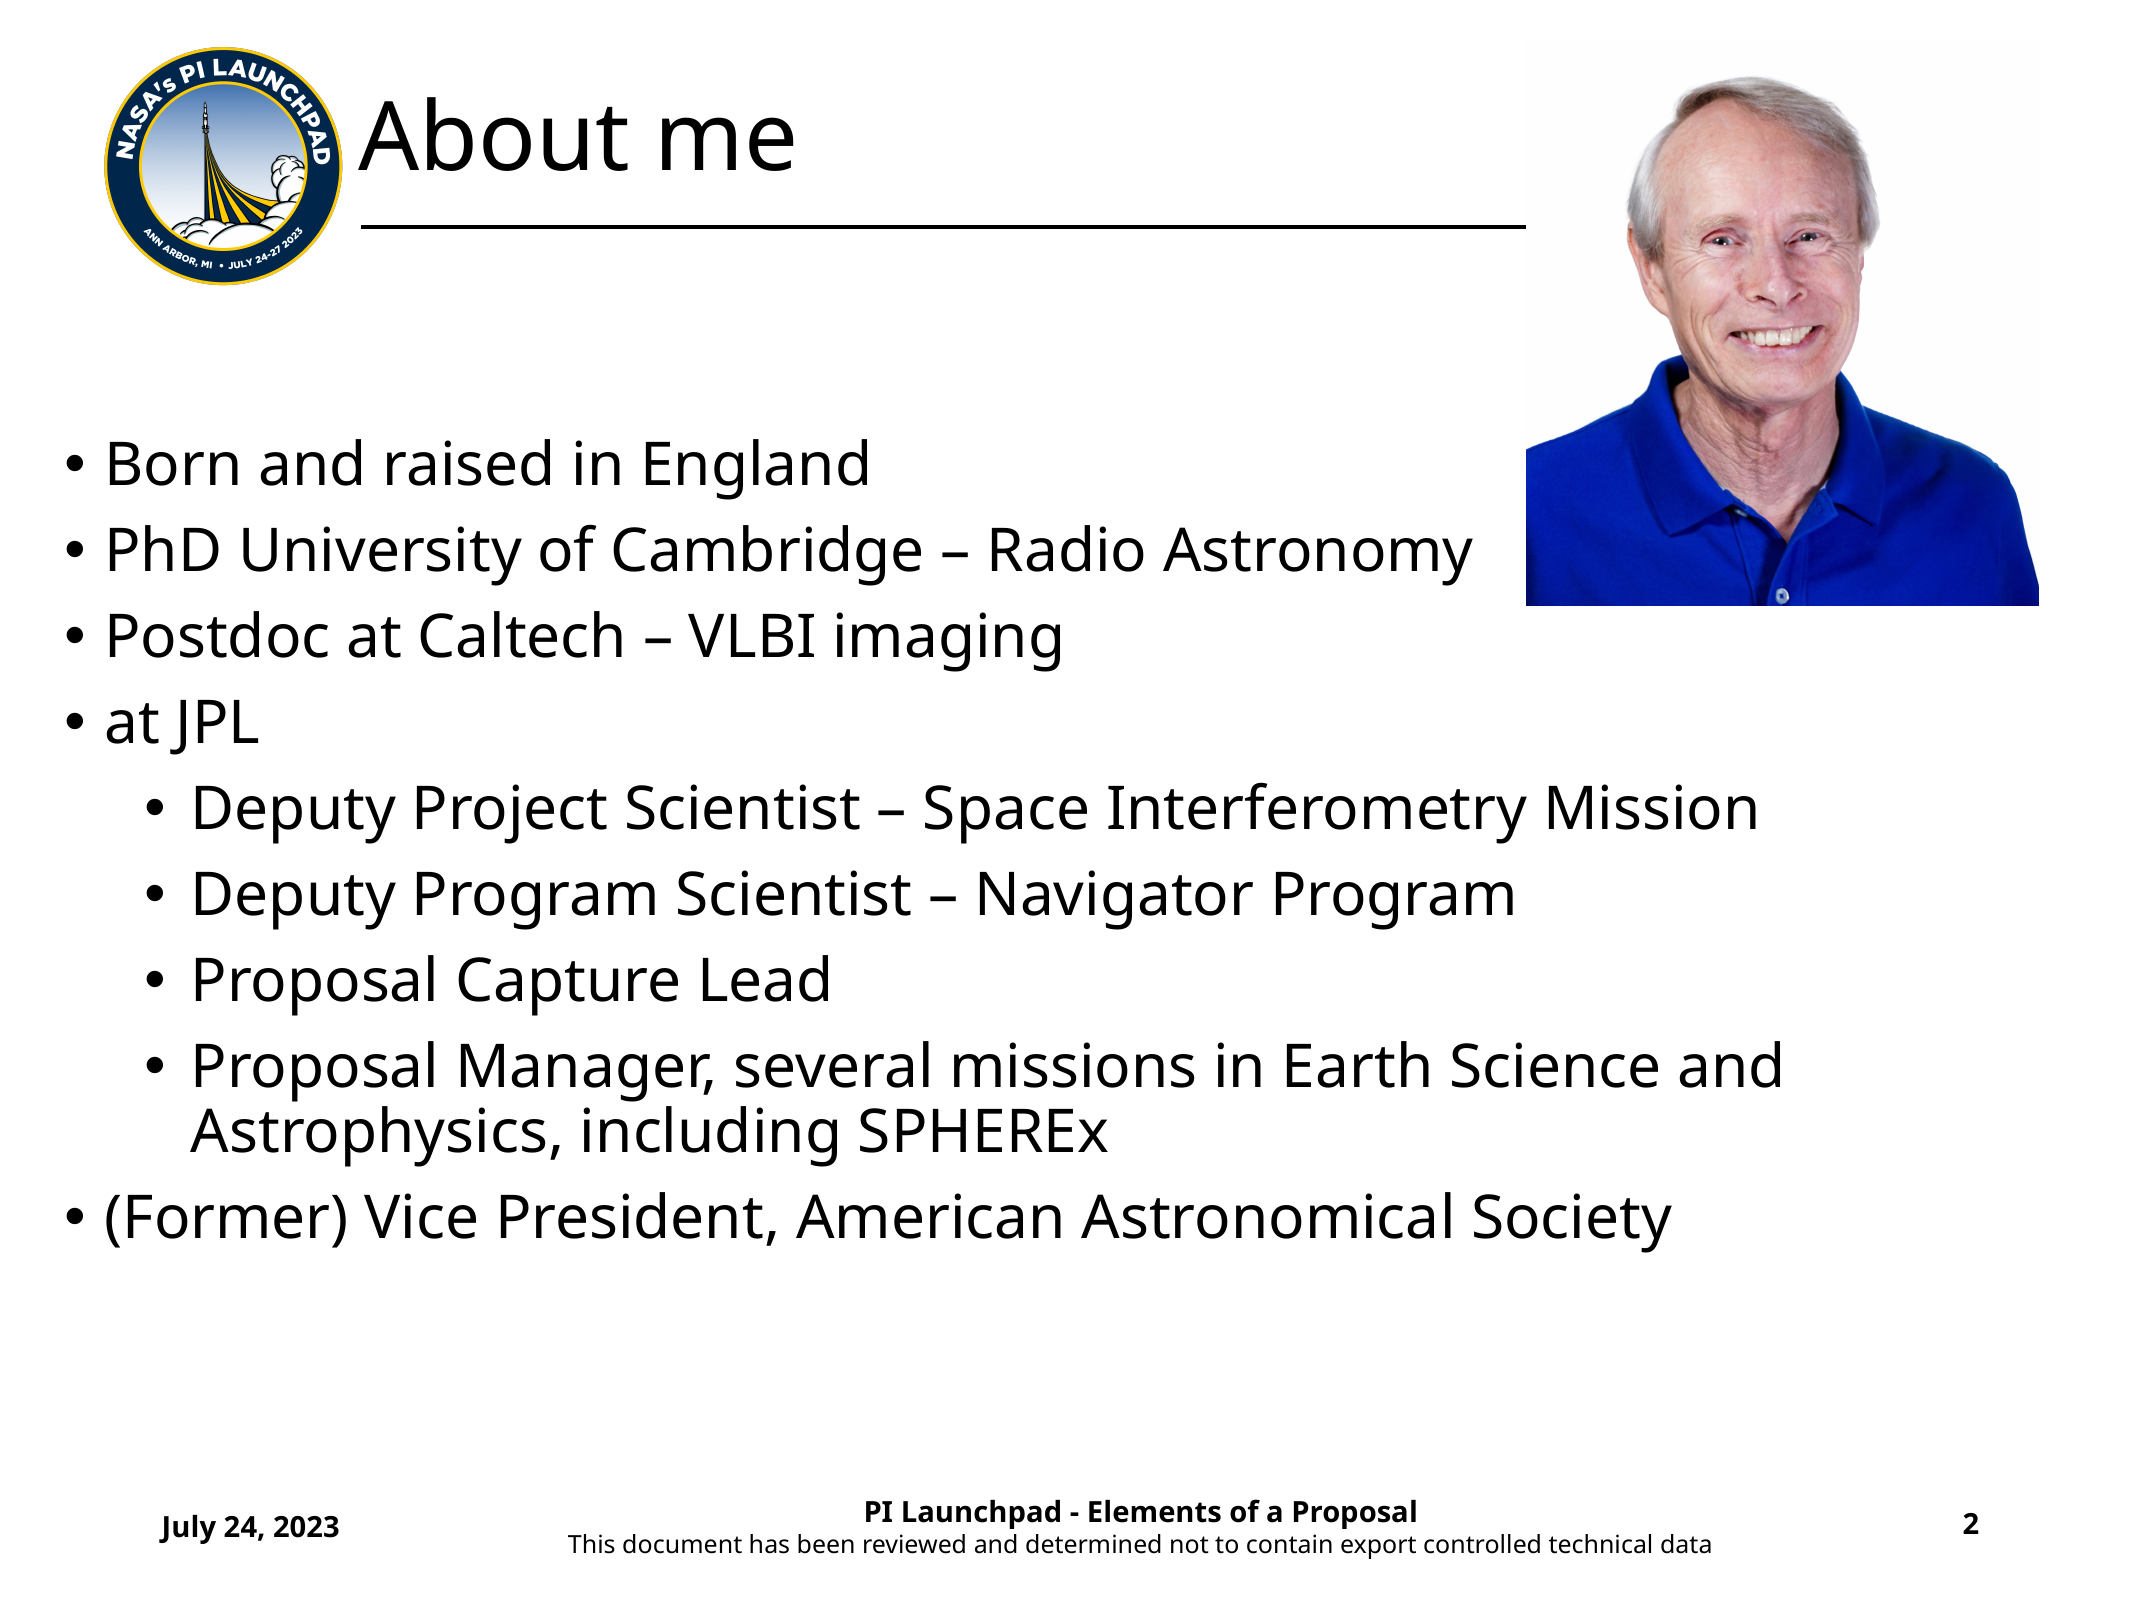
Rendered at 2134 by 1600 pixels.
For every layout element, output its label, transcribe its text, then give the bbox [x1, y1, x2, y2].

picture [1525, 40, 2040, 606]
title About me [350, 57, 1525, 221]
list Born and raised in England PhD University of Cambridge – Radio Astronomy Postdoc at Caltech – VLBI imaging at JPL Deputy Project Scientist – Space Interferometry Mission Deputy Program Scientist – Navigator Program Proposal Capture Lead Proposal Manager, several missions in Earth Science and Astrophysics, including SPHEREx (Former) Vice President, American Astronomical Society [56, 425, 2085, 1442]
picture [64, 1, 384, 322]
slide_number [146, 1483, 448, 1569]
footer PI Launchpad - Elements of a Proposal This document has been reviewed and determined not to contain export controlled technical data [491, 1483, 1791, 1569]
slide_number 2 [1931, 1499, 1988, 1552]
